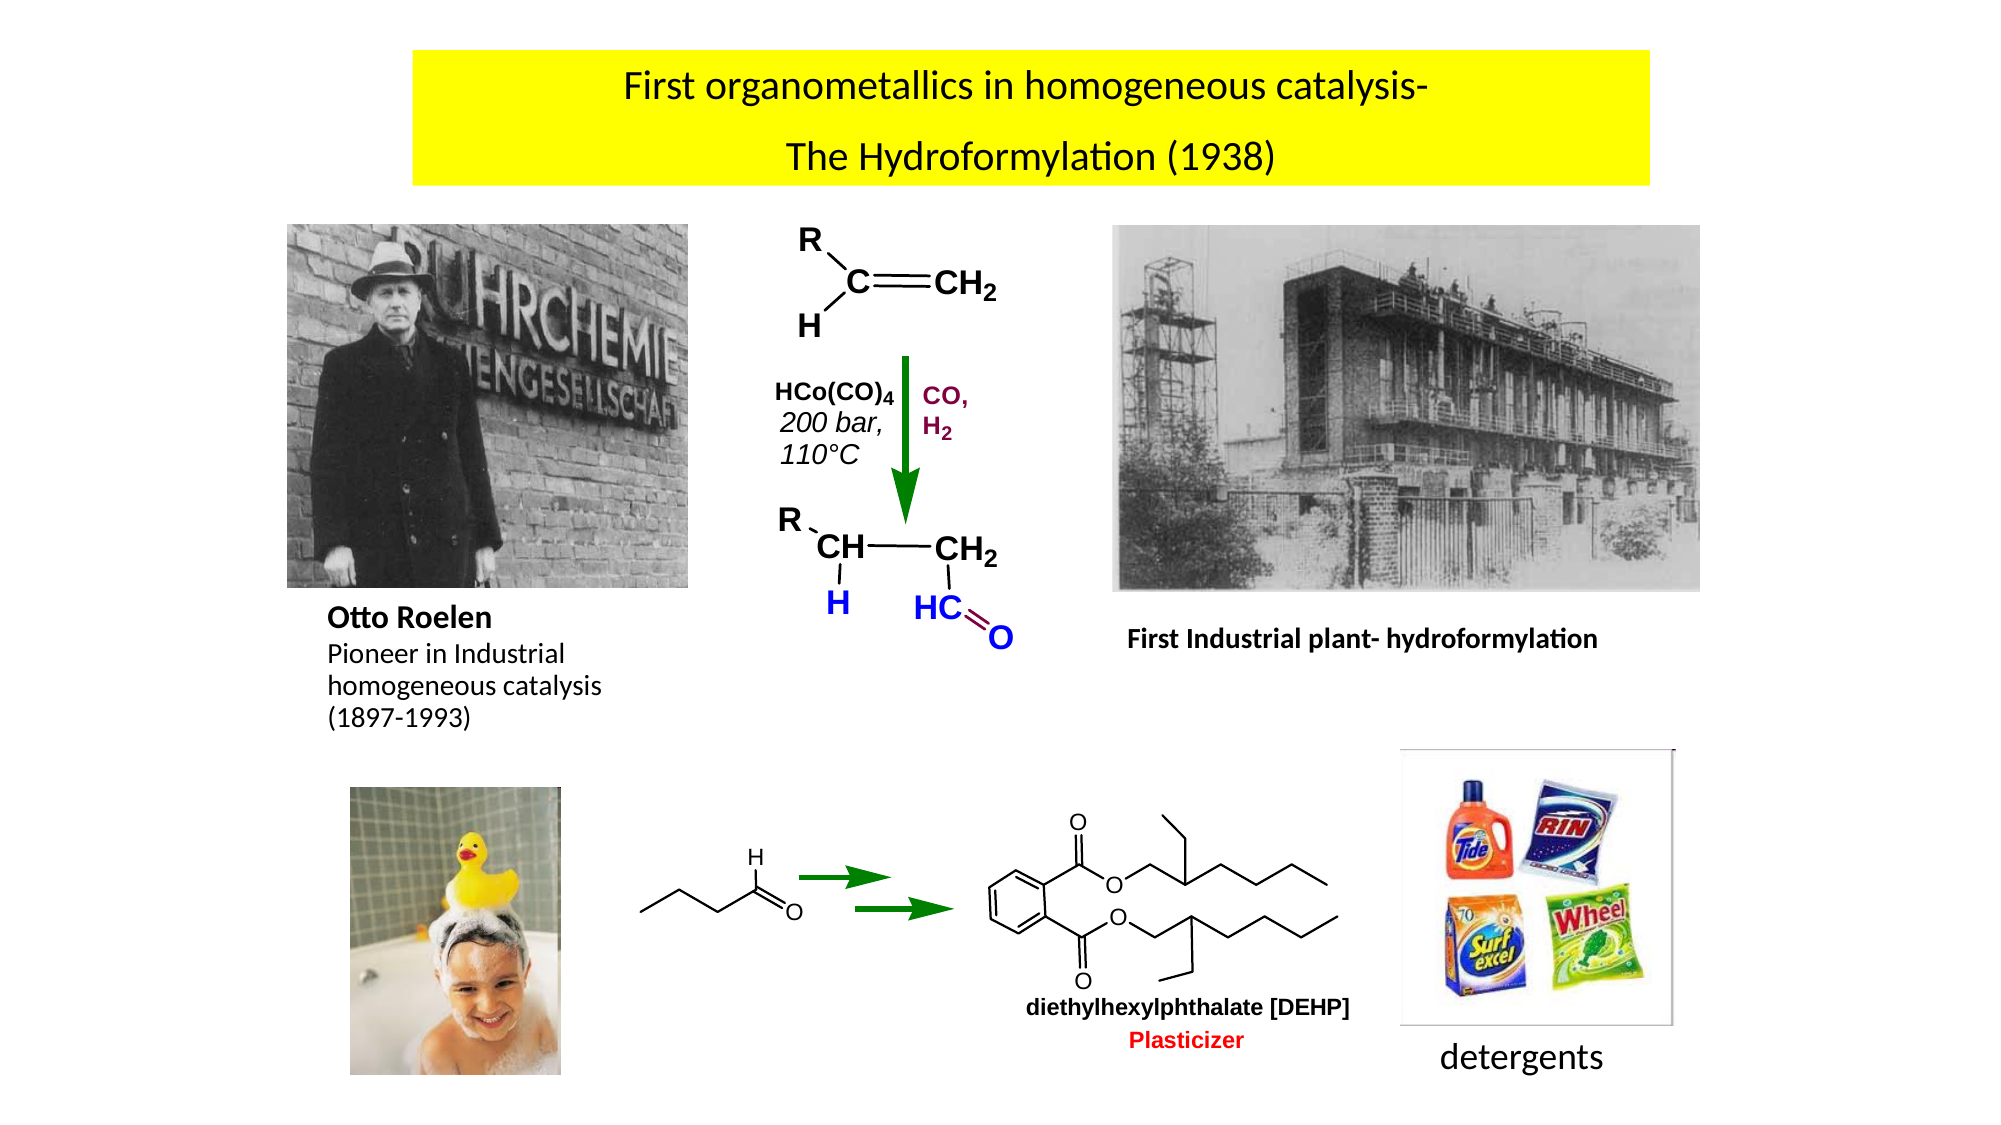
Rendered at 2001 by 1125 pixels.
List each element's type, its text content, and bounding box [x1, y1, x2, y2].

picture [1399, 749, 1676, 1026]
text_box Otto Roelen Pioneer in Industrial homogeneous catalysis (1897-1993) [312, 588, 663, 739]
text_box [774, 224, 1015, 650]
text_box First Industrial plant- hydroformylation [1112, 612, 1688, 663]
picture [349, 787, 561, 1075]
text_box detergents [1424, 1024, 1713, 1085]
picture [1112, 224, 1700, 592]
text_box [637, 812, 1350, 1054]
text_box First organometallics in homogeneous catalysis- The Hydroformylation (1938) [412, 50, 1650, 186]
picture [287, 224, 688, 588]
